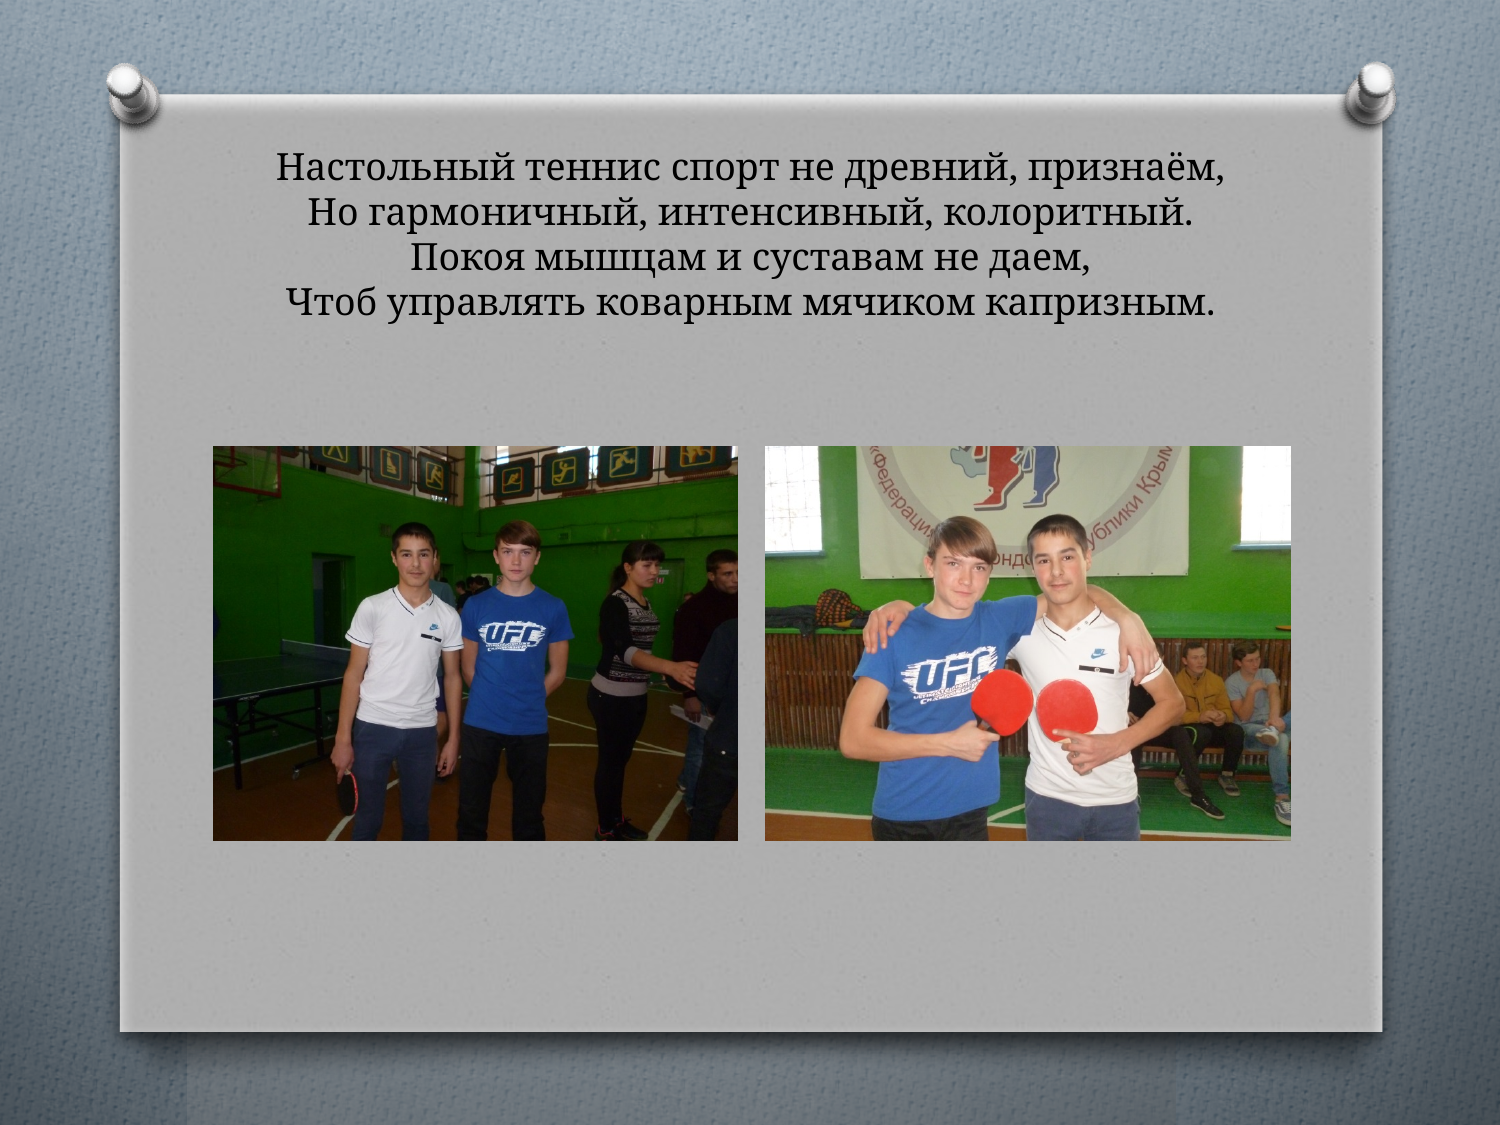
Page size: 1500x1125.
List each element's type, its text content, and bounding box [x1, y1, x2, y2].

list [212, 446, 739, 841]
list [764, 446, 1291, 841]
title Настольный теннис спорт не древний, признаём, Но гармоничный, интенсивный, колоритный. Покоя мышцам и суставам не даем, Чтоб управлять коварным мячиком капризным. [179, 134, 1323, 332]
picture [1317, 35, 1439, 156]
picture [75, 29, 198, 153]
